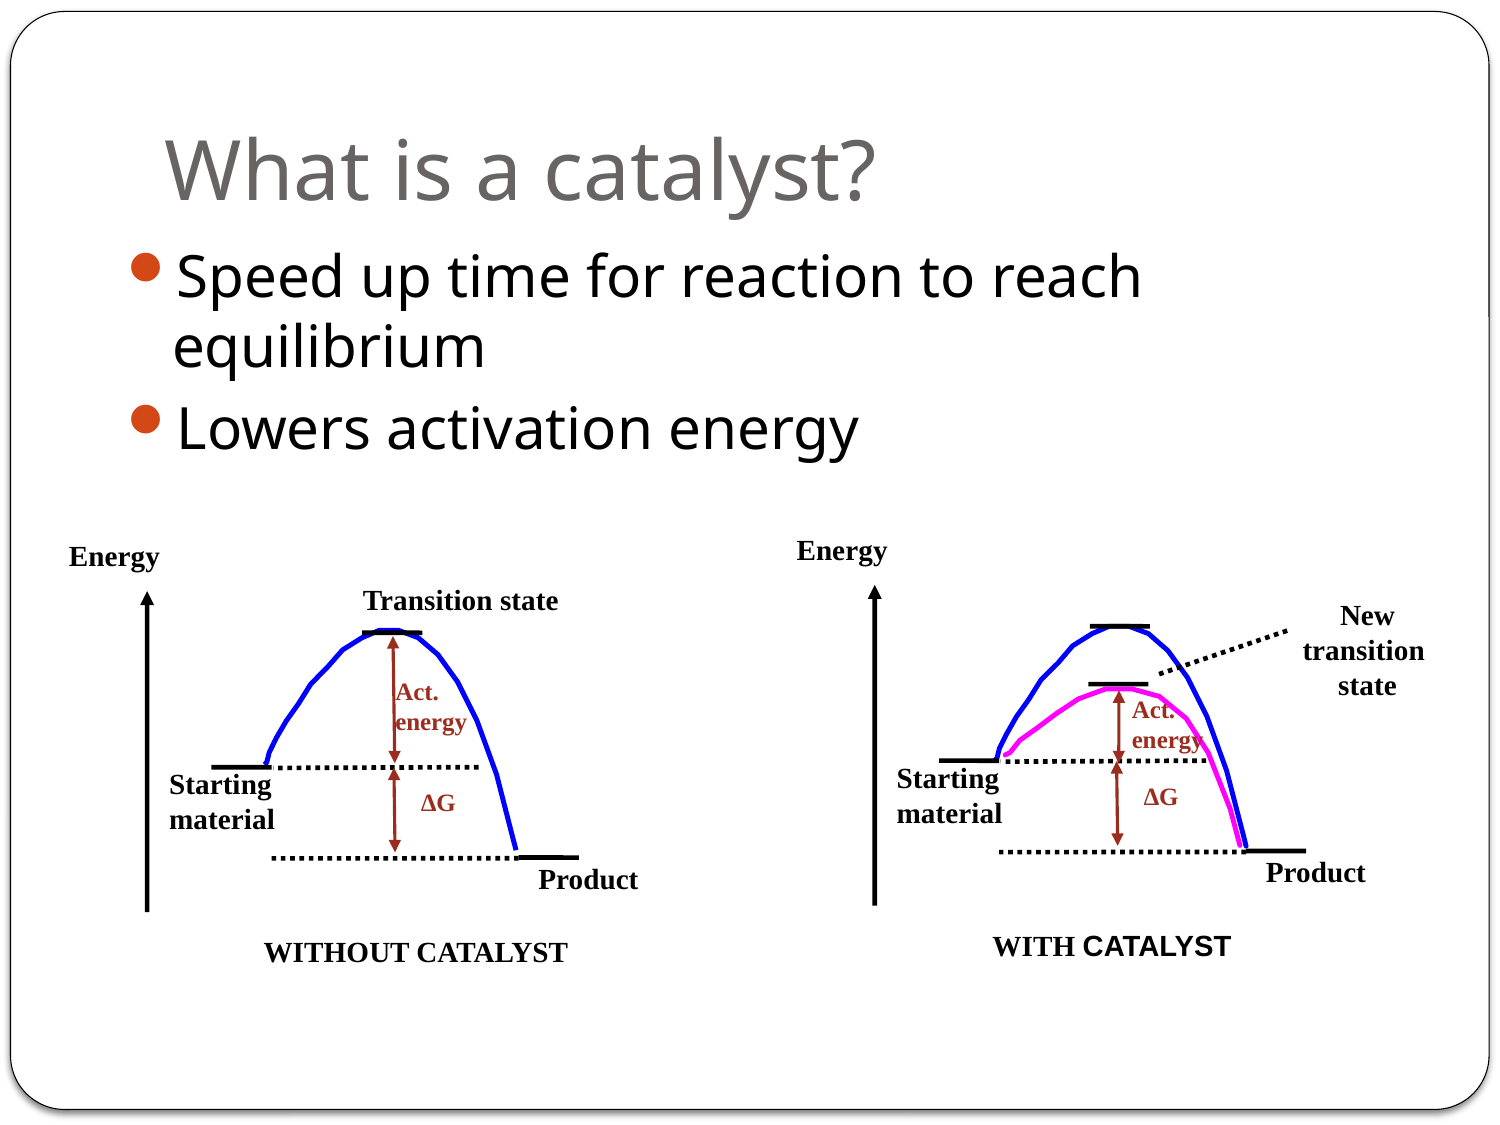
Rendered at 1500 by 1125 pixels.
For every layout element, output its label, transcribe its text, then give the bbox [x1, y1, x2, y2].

list Speed up time for reaction to reach equilibrium Lowers activation energy [112, 231, 1447, 457]
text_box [393, 767, 472, 853]
picture [992, 676, 1253, 858]
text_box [1087, 588, 1447, 709]
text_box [781, 523, 1382, 970]
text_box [1116, 771, 1195, 847]
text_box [53, 529, 655, 977]
title What is a catalyst? [150, 45, 1425, 231]
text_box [1116, 685, 1220, 764]
